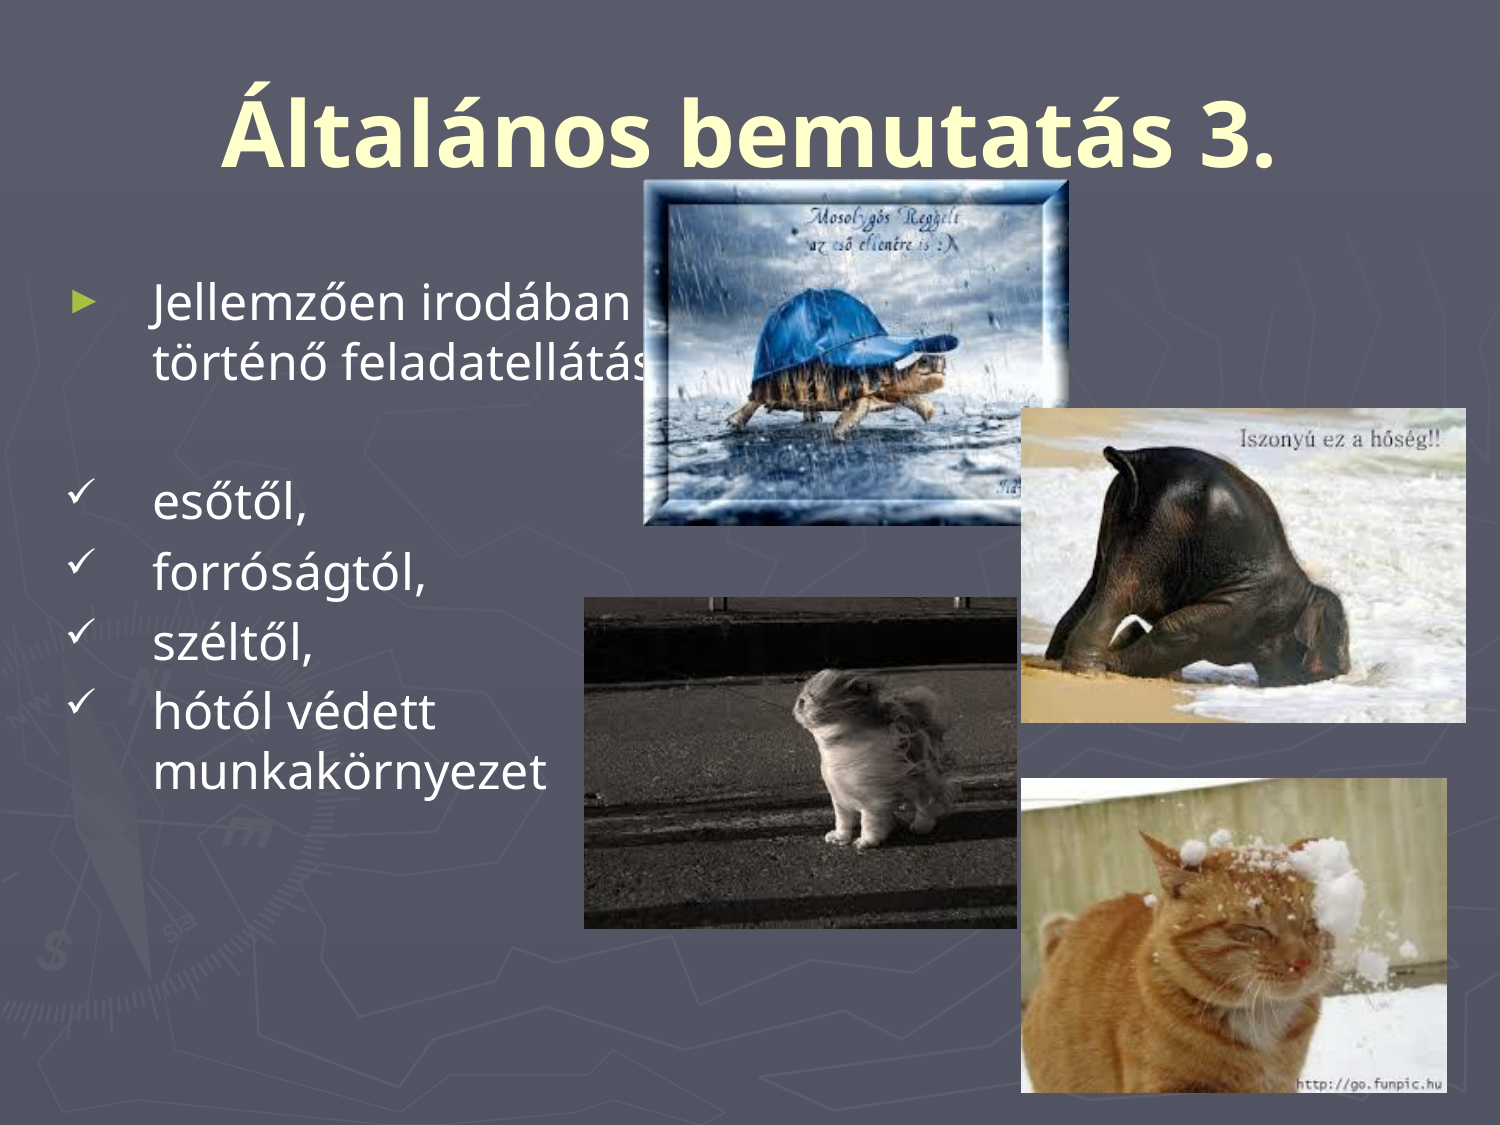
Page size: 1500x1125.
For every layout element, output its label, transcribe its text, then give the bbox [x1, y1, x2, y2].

picture [1021, 778, 1448, 1093]
title Általános bemutatás 3. [49, 37, 1451, 226]
picture [584, 597, 1017, 929]
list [1021, 408, 1466, 723]
list Jellemzően irodában történő feladatellátás esőtől, forróságtól, széltől, hótól védett munkakörnyezet [49, 262, 738, 1001]
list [643, 179, 1070, 527]
